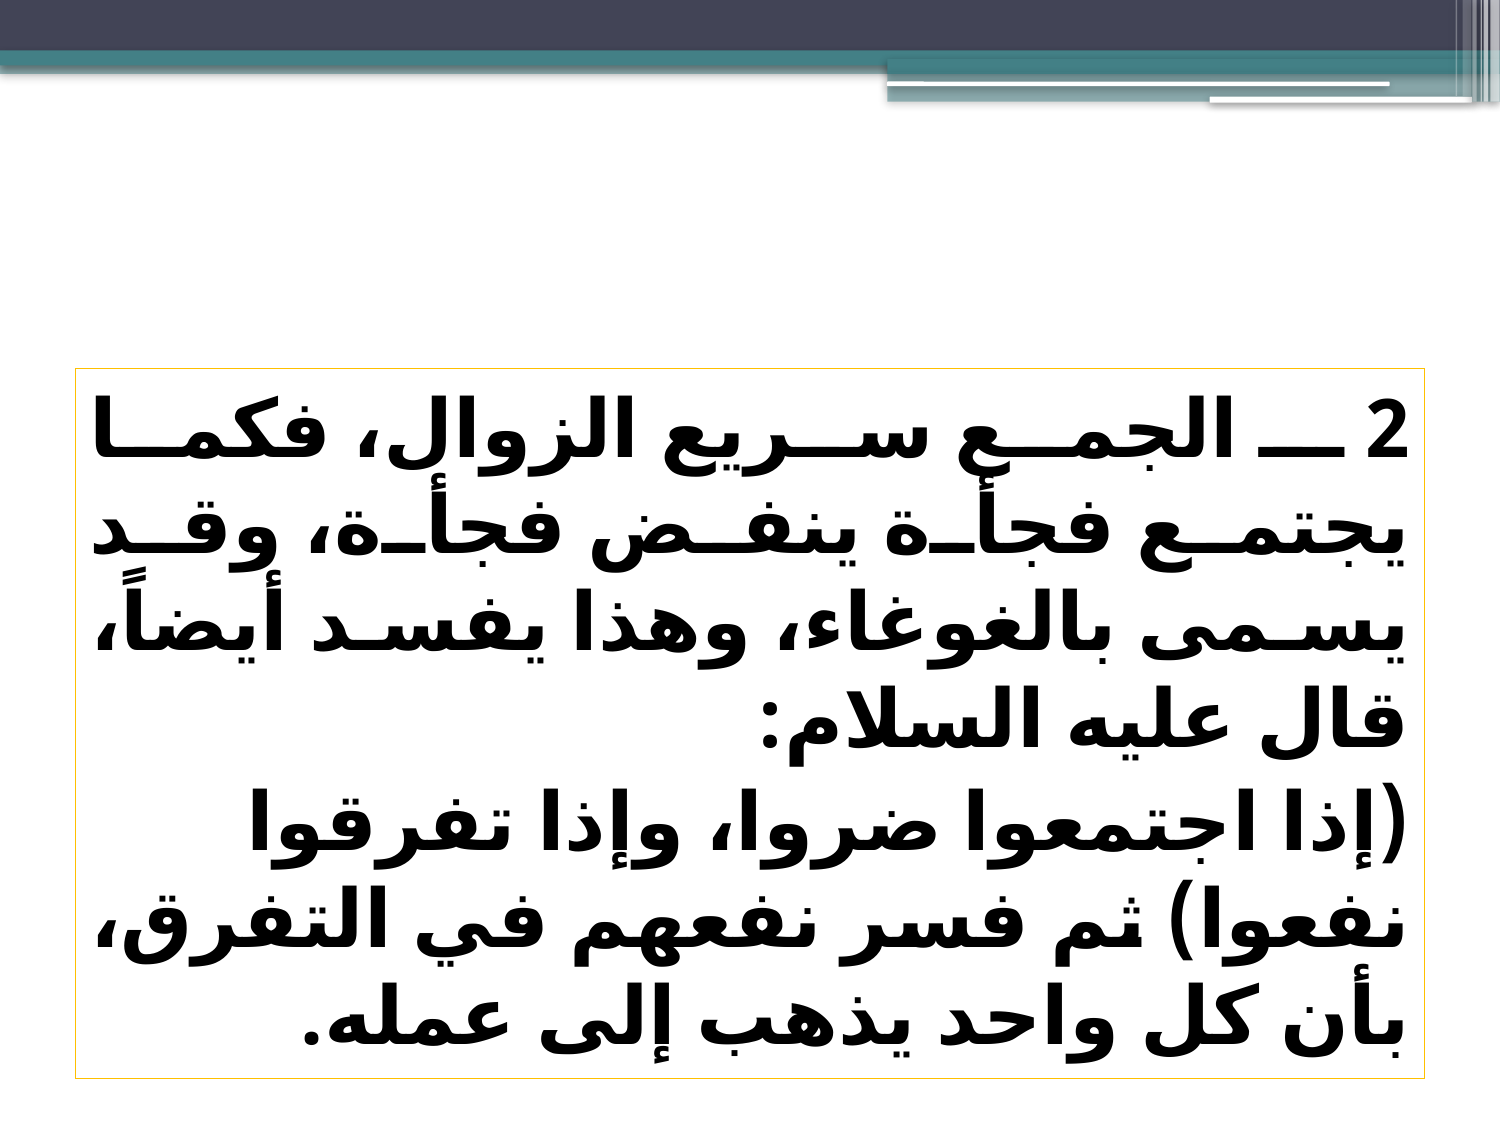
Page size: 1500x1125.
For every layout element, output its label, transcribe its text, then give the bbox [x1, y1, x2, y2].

list 2 ـ الجمع سريع الزوال، فكما يجتمع فجأة ينفض فجأة، وقد يسمى بالغوغاء، وهذا يفسد أيضاً، قال عليه السلام: (إذا اجتمعوا ضروا، وإذا تفرقوا نفعوا) ثم فسر نفعهم في التفرق، بأن كل واحد يذهب إلى عمله. [75, 368, 1425, 1079]
